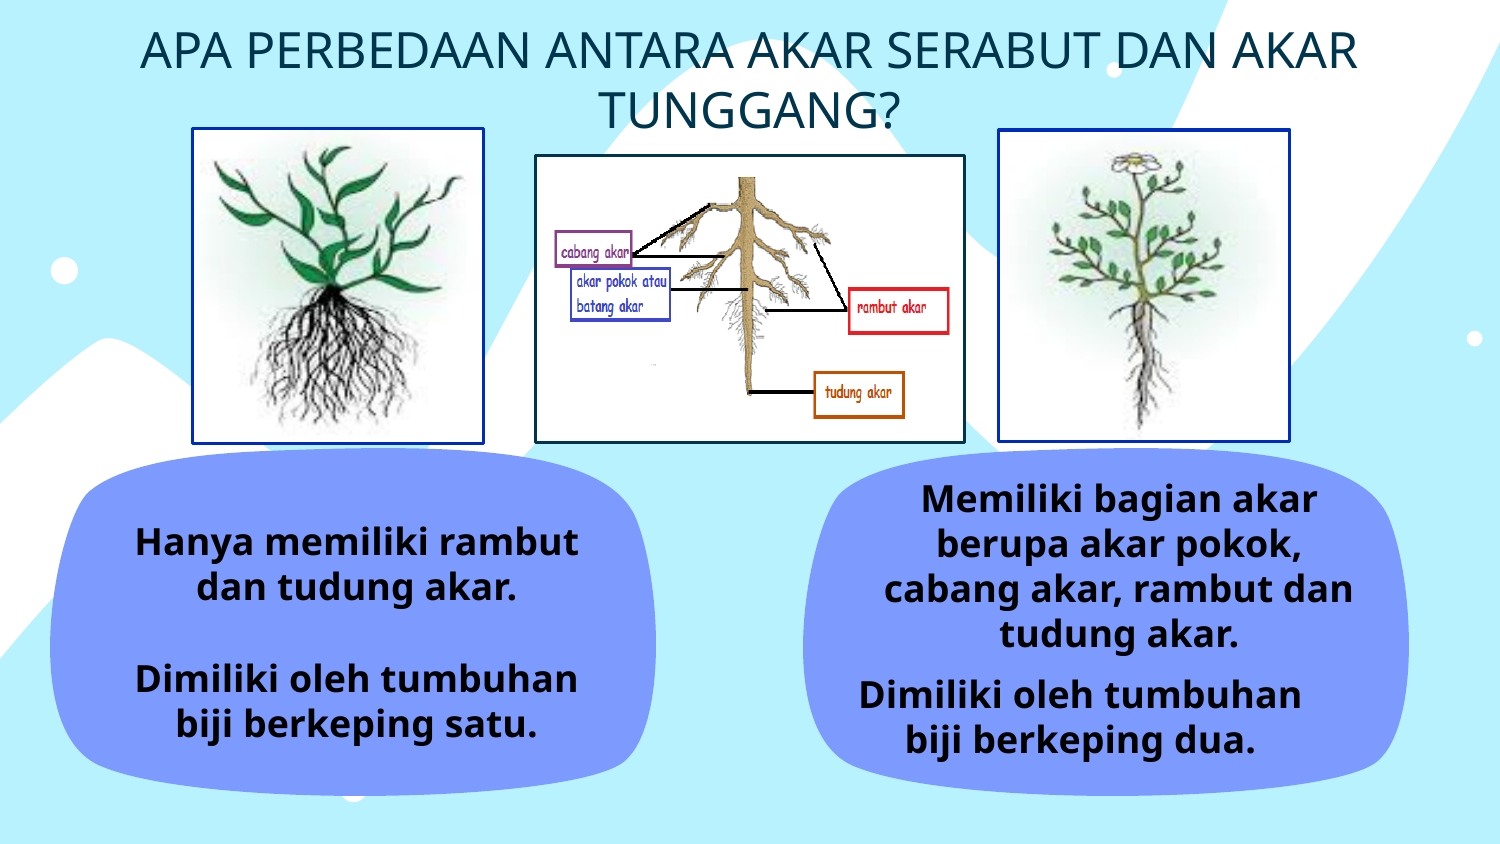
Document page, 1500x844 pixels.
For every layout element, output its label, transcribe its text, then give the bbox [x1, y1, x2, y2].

picture [538, 158, 962, 440]
picture [194, 129, 483, 442]
picture [1000, 131, 1289, 440]
text_box [861, 507, 1409, 796]
text_box [803, 481, 856, 728]
text_box Hanya memiliki rambut dan tudung akar. [93, 510, 620, 616]
text_box Memiliki bagian akar berupa akar pokok, cabang akar, rambut dan tudung akar. [856, 467, 1383, 663]
title APA PERBEDAAN ANTARA AKAR SERABUT DAN AKAR TUNGGANG? [117, 3, 1383, 136]
text_box Dimiliki oleh tumbuhan biji berkeping satu. [93, 647, 620, 752]
text_box [894, 448, 1320, 467]
text_box Dimiliki oleh tumbuhan biji berkeping dua. [817, 663, 1344, 769]
text_box [50, 450, 656, 796]
